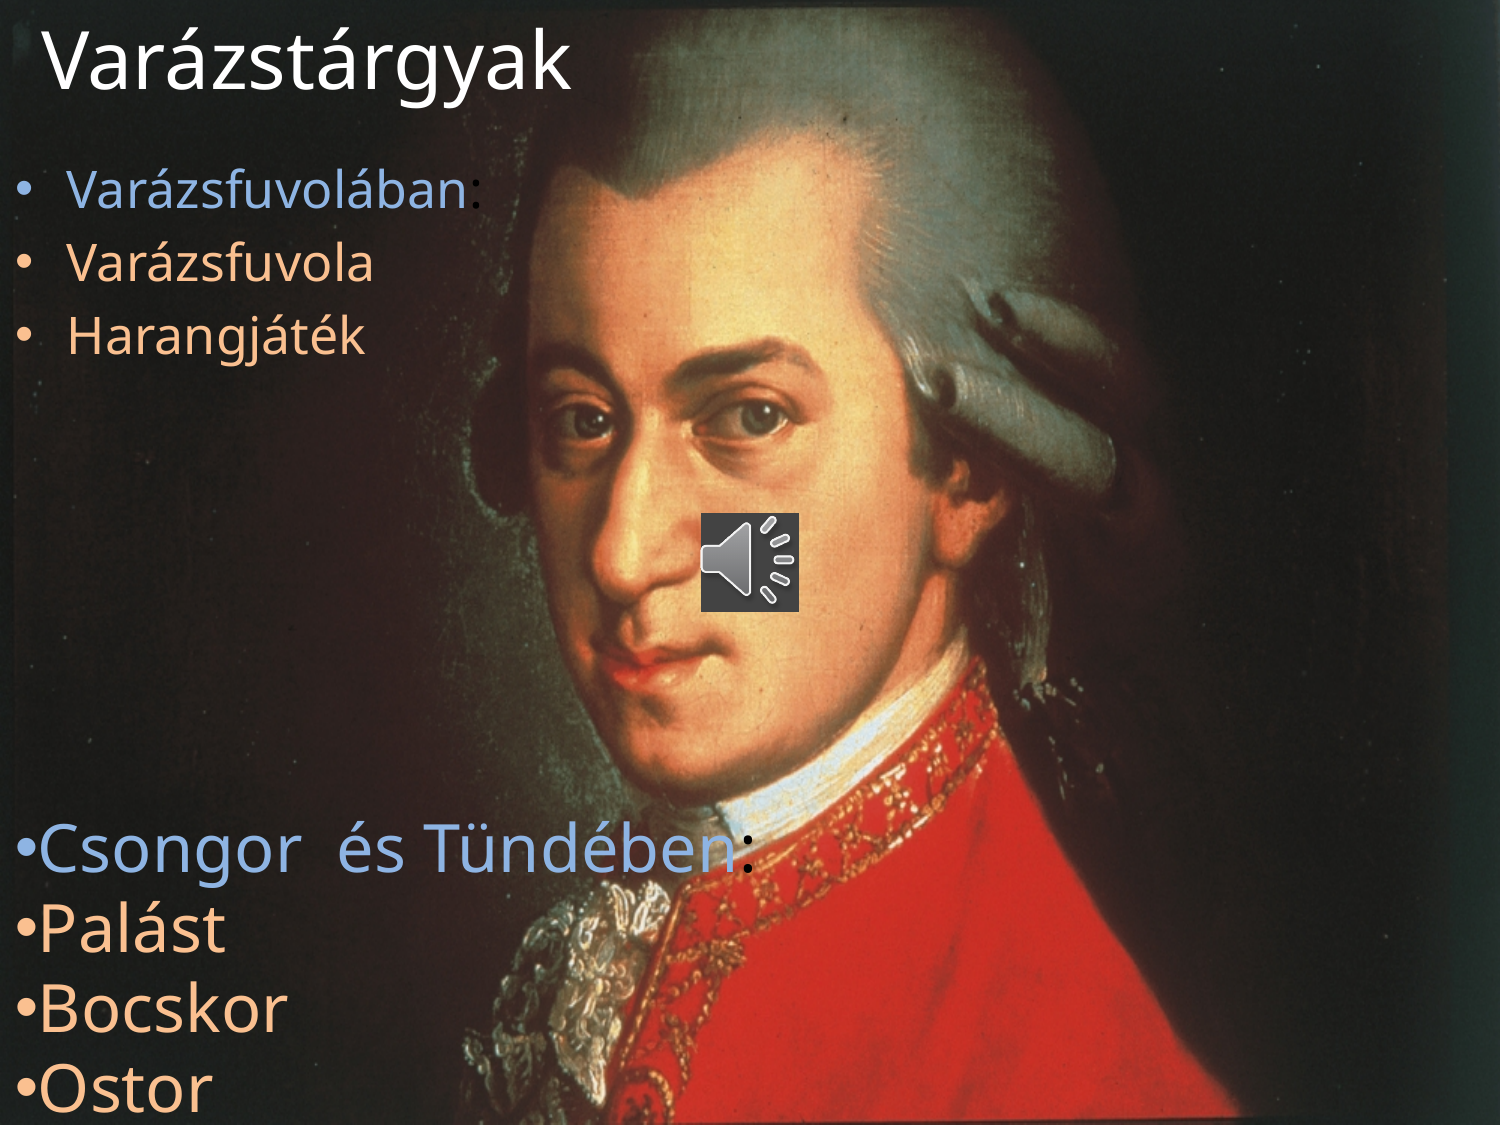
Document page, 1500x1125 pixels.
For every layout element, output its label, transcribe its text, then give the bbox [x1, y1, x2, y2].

picture [0, 0, 1500, 1125]
text_box Csongor és Tündében: Palást Bocskor Ostor [0, 798, 774, 1125]
list Varázsfuvolában: Varázsfuvola Harangjáték [0, 149, 916, 374]
title Varázstárgyak [0, 0, 615, 114]
